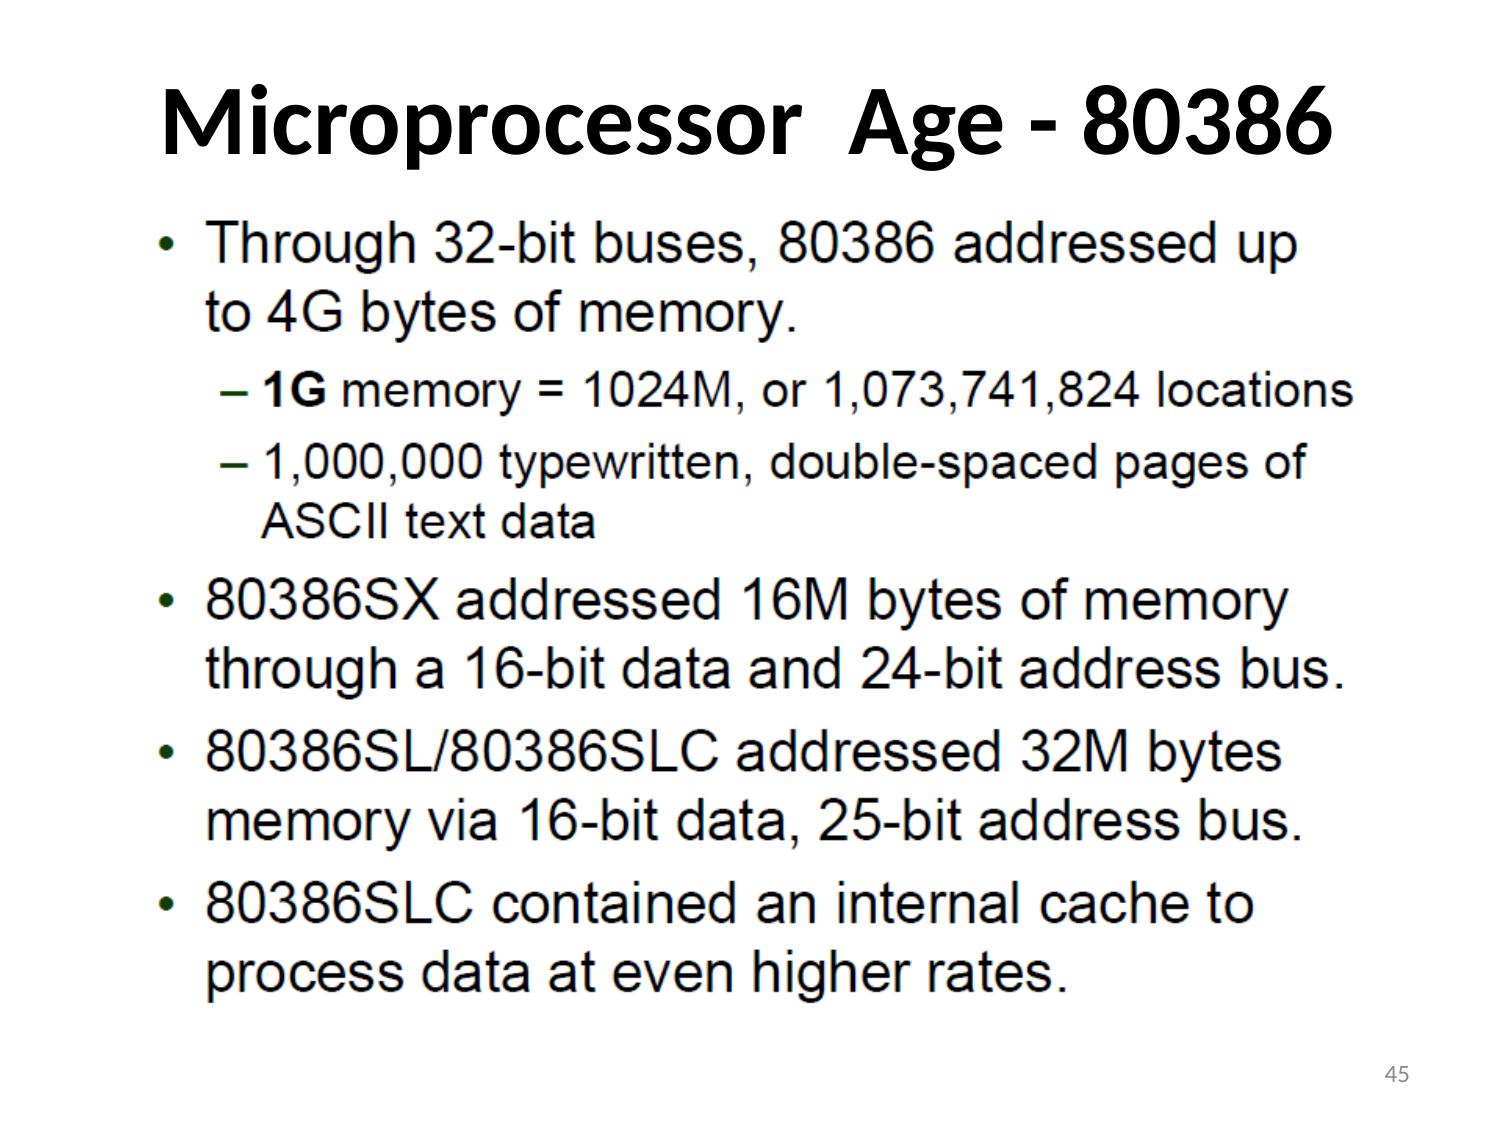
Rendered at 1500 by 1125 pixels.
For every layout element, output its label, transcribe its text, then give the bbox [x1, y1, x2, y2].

title Microprocessor Age - 80386 [72, 20, 1423, 209]
picture [139, 199, 1361, 1012]
slide_number 45 [1074, 1042, 1425, 1103]
